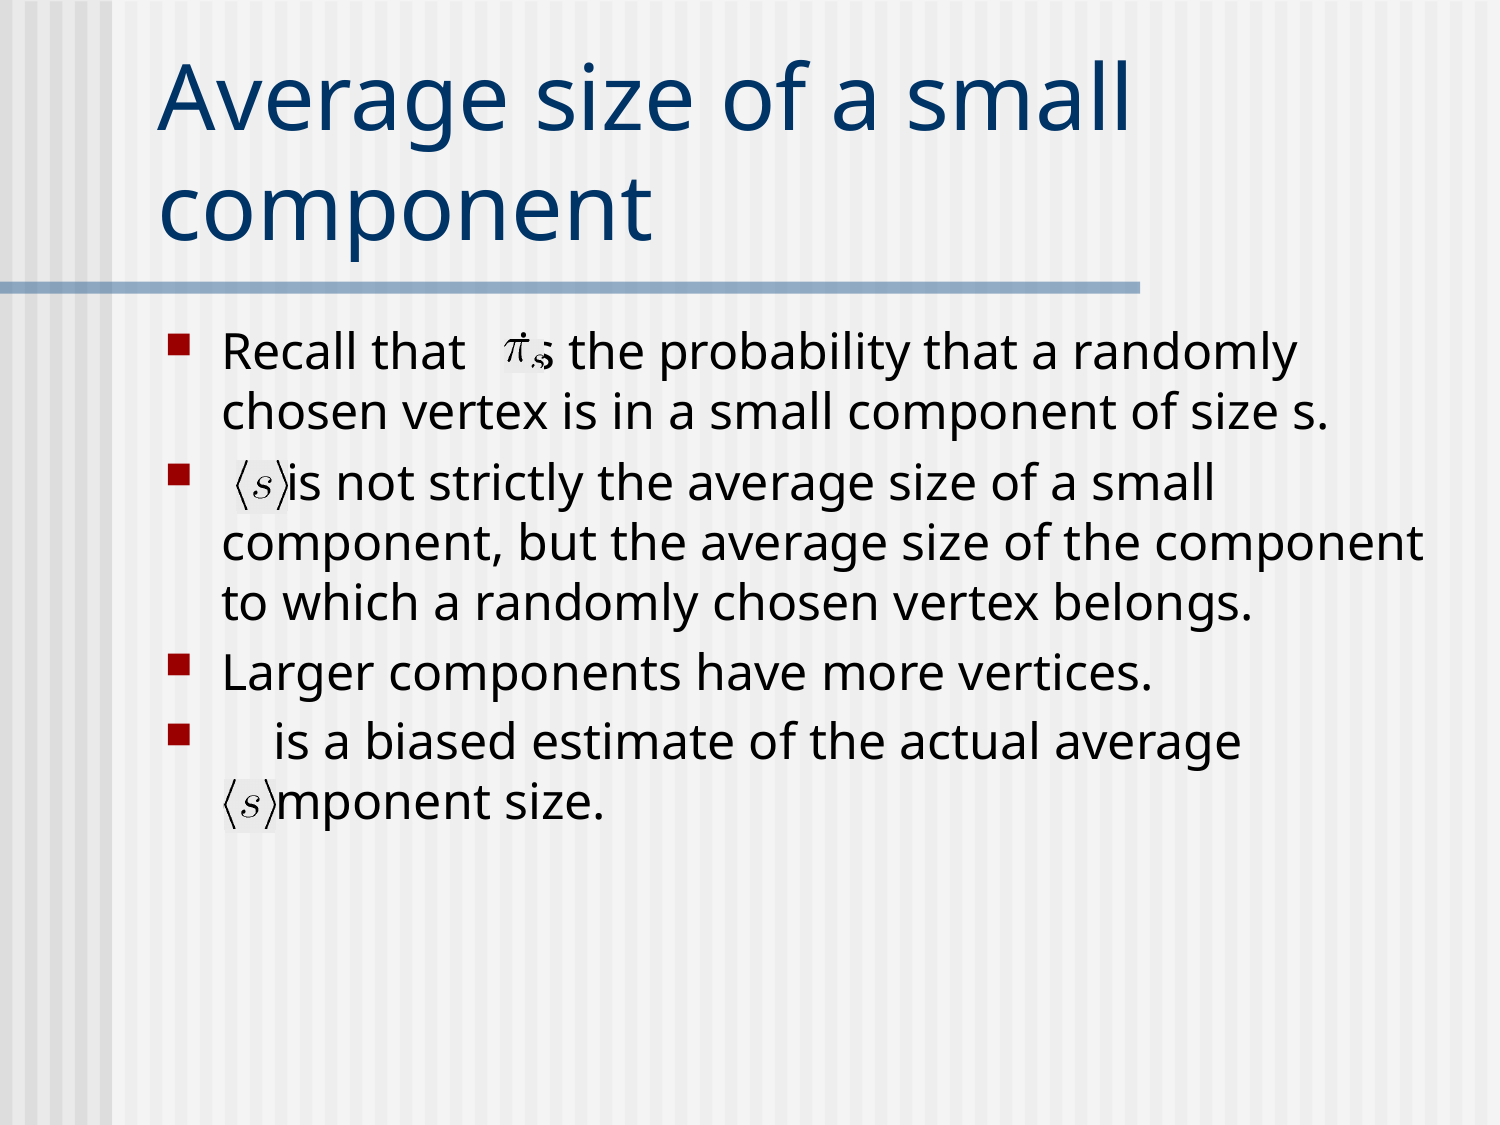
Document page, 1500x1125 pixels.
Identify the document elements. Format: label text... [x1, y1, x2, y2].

title Average size of a small component [142, 28, 1483, 267]
list Recall that is the probability that a randomly chosen vertex is in a small component of size s. is not strictly the average size of a small component, but the average size of the component to which a randomly chosen vertex belongs. Larger components have more vertices. is a biased estimate of the actual average component size. [149, 312, 1481, 1001]
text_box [501, 335, 547, 374]
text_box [222, 774, 278, 834]
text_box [234, 455, 290, 515]
